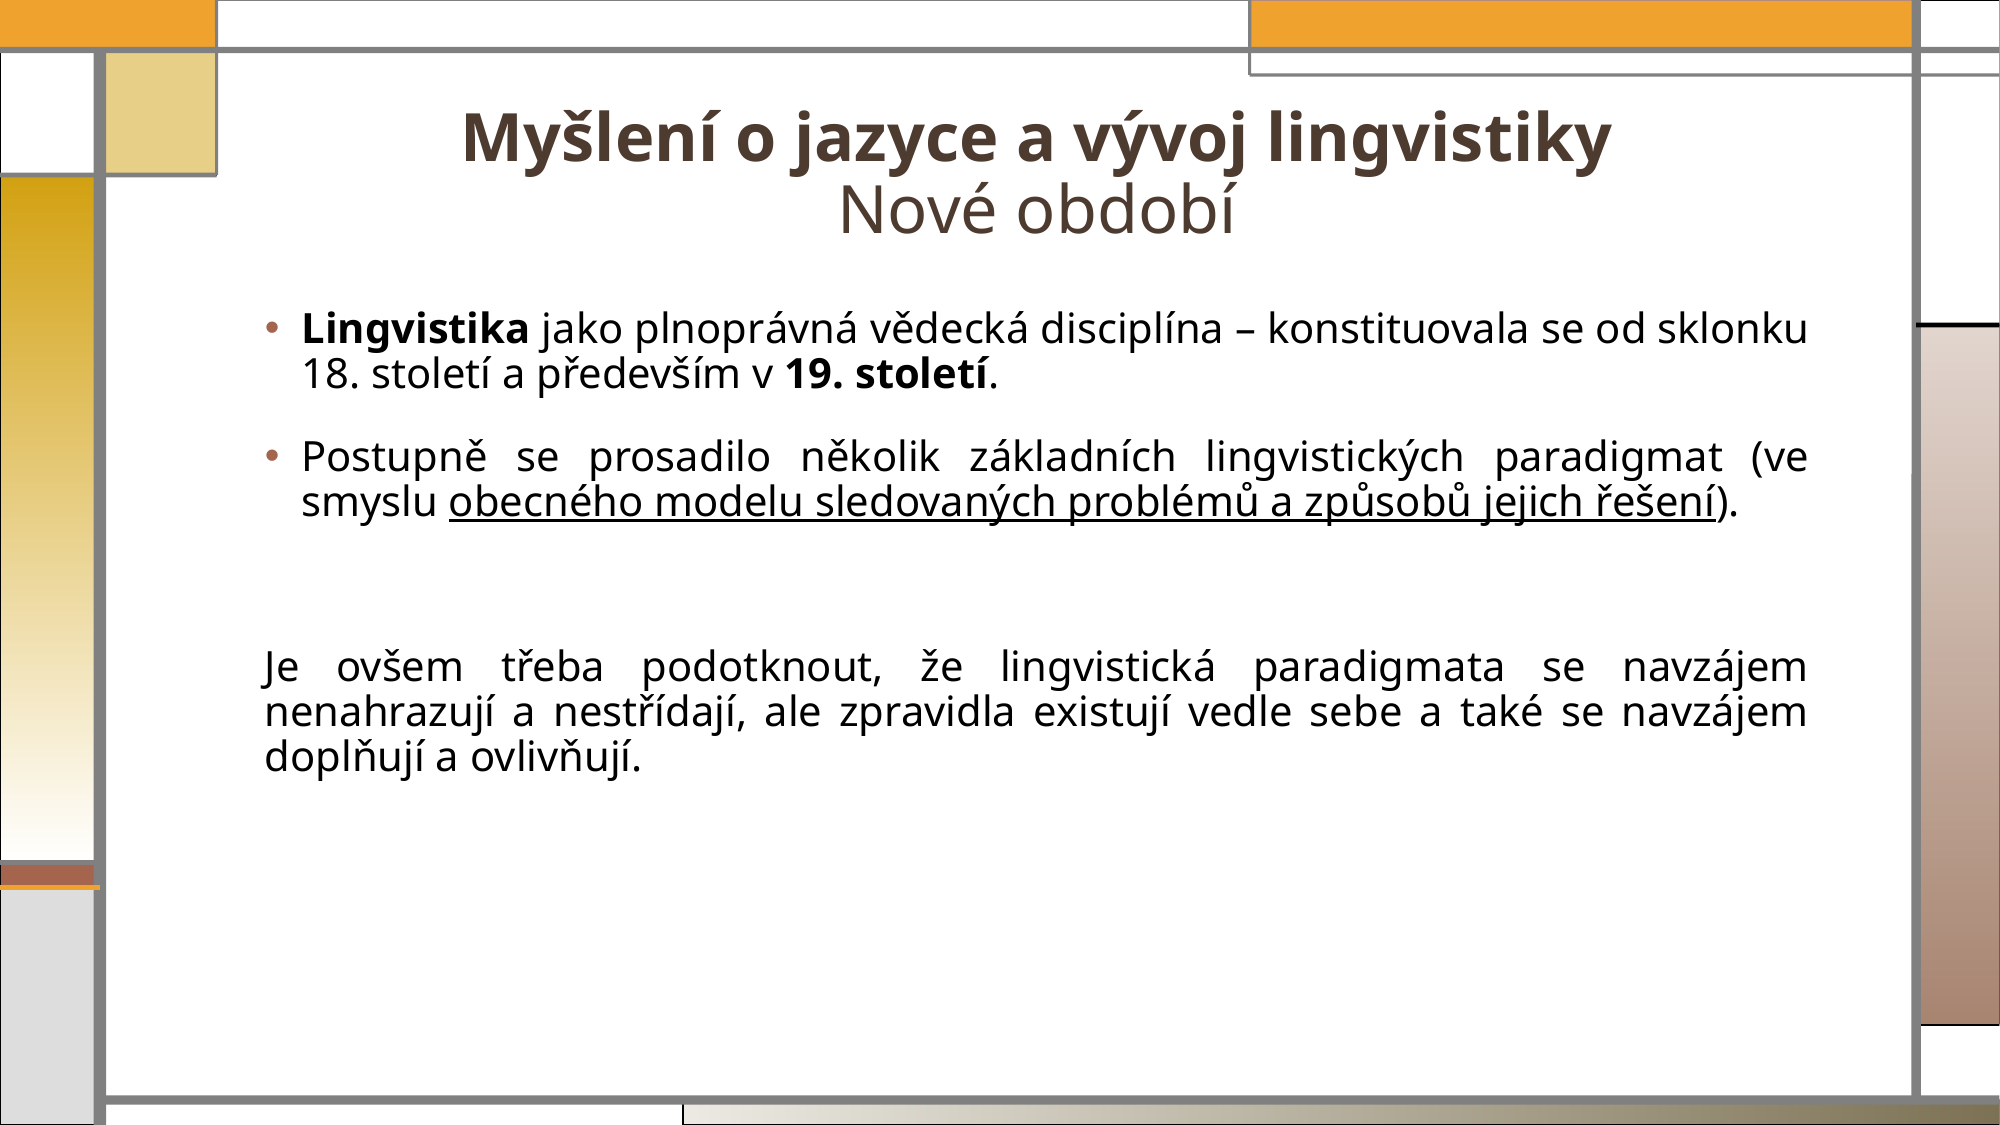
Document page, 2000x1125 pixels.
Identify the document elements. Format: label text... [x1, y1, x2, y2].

list Lingvistika jako plnoprávná vědecká disciplína – konstituovala se od sklonku 18. století a především v 19. století. Postupně se prosadilo několik základních lingvistických paradigmat (ve smyslu obecného modelu sledovaných problémů a způsobů jejich řešení). Je ovšem třeba podotknout, že lingvistická paradigmata se navzájem nenahrazují a nestřídají, ale zpravidla existují vedle sebe a také se navzájem doplňují a ovlivňují. [249, 299, 1825, 988]
title Myšlení o jazyce a vývoj lingvistiky Nové období [249, 87, 1825, 256]
